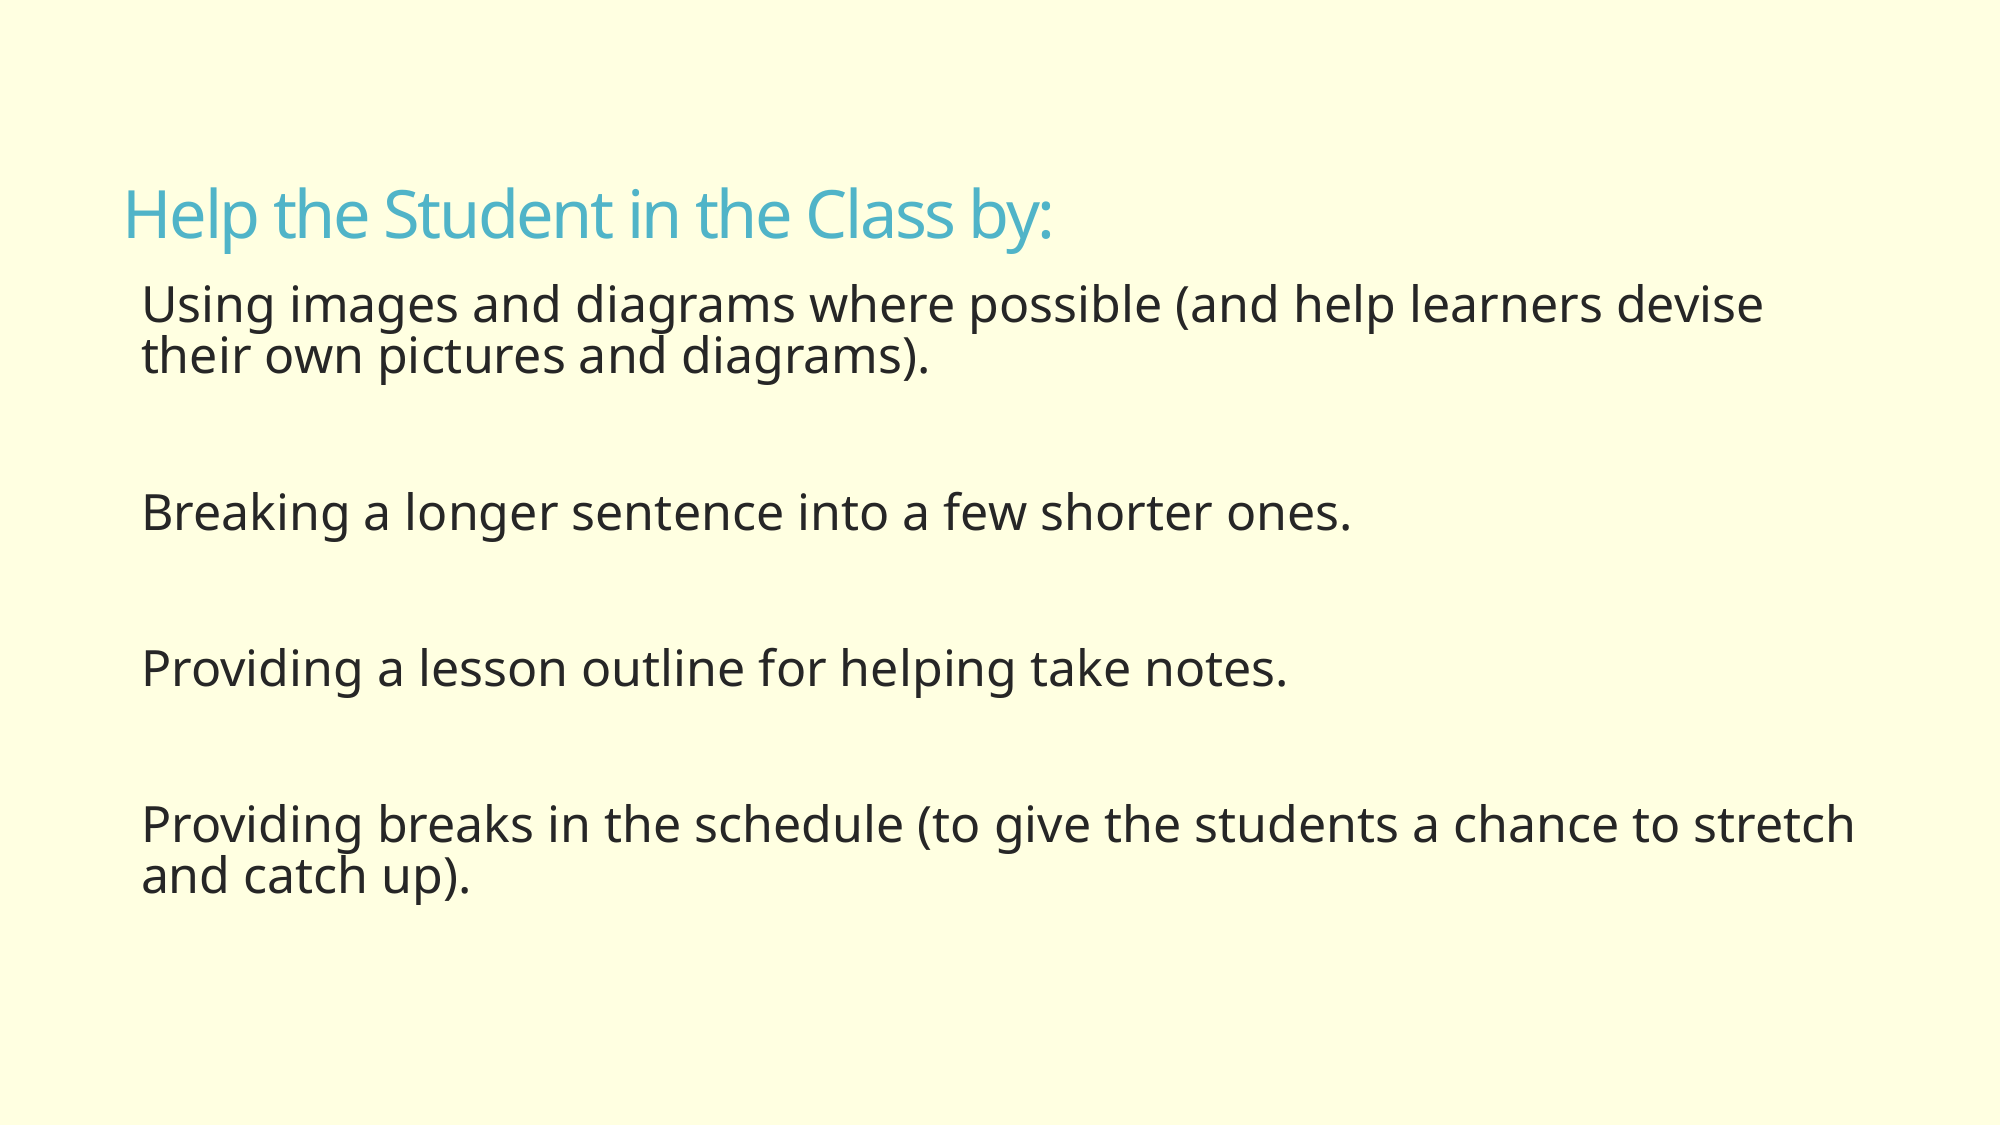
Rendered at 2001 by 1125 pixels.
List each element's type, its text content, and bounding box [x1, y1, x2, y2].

title Help the Student in the Class by: [107, 81, 1875, 354]
list Using images and diagrams where possible (and help learners devise their own pictures and diagrams). Breaking a longer sentence into a few shorter ones. Providing a lesson outline for helping take notes. Providing breaks in the schedule (to give the students a chance to stretch and catch up). [111, 274, 1876, 893]
